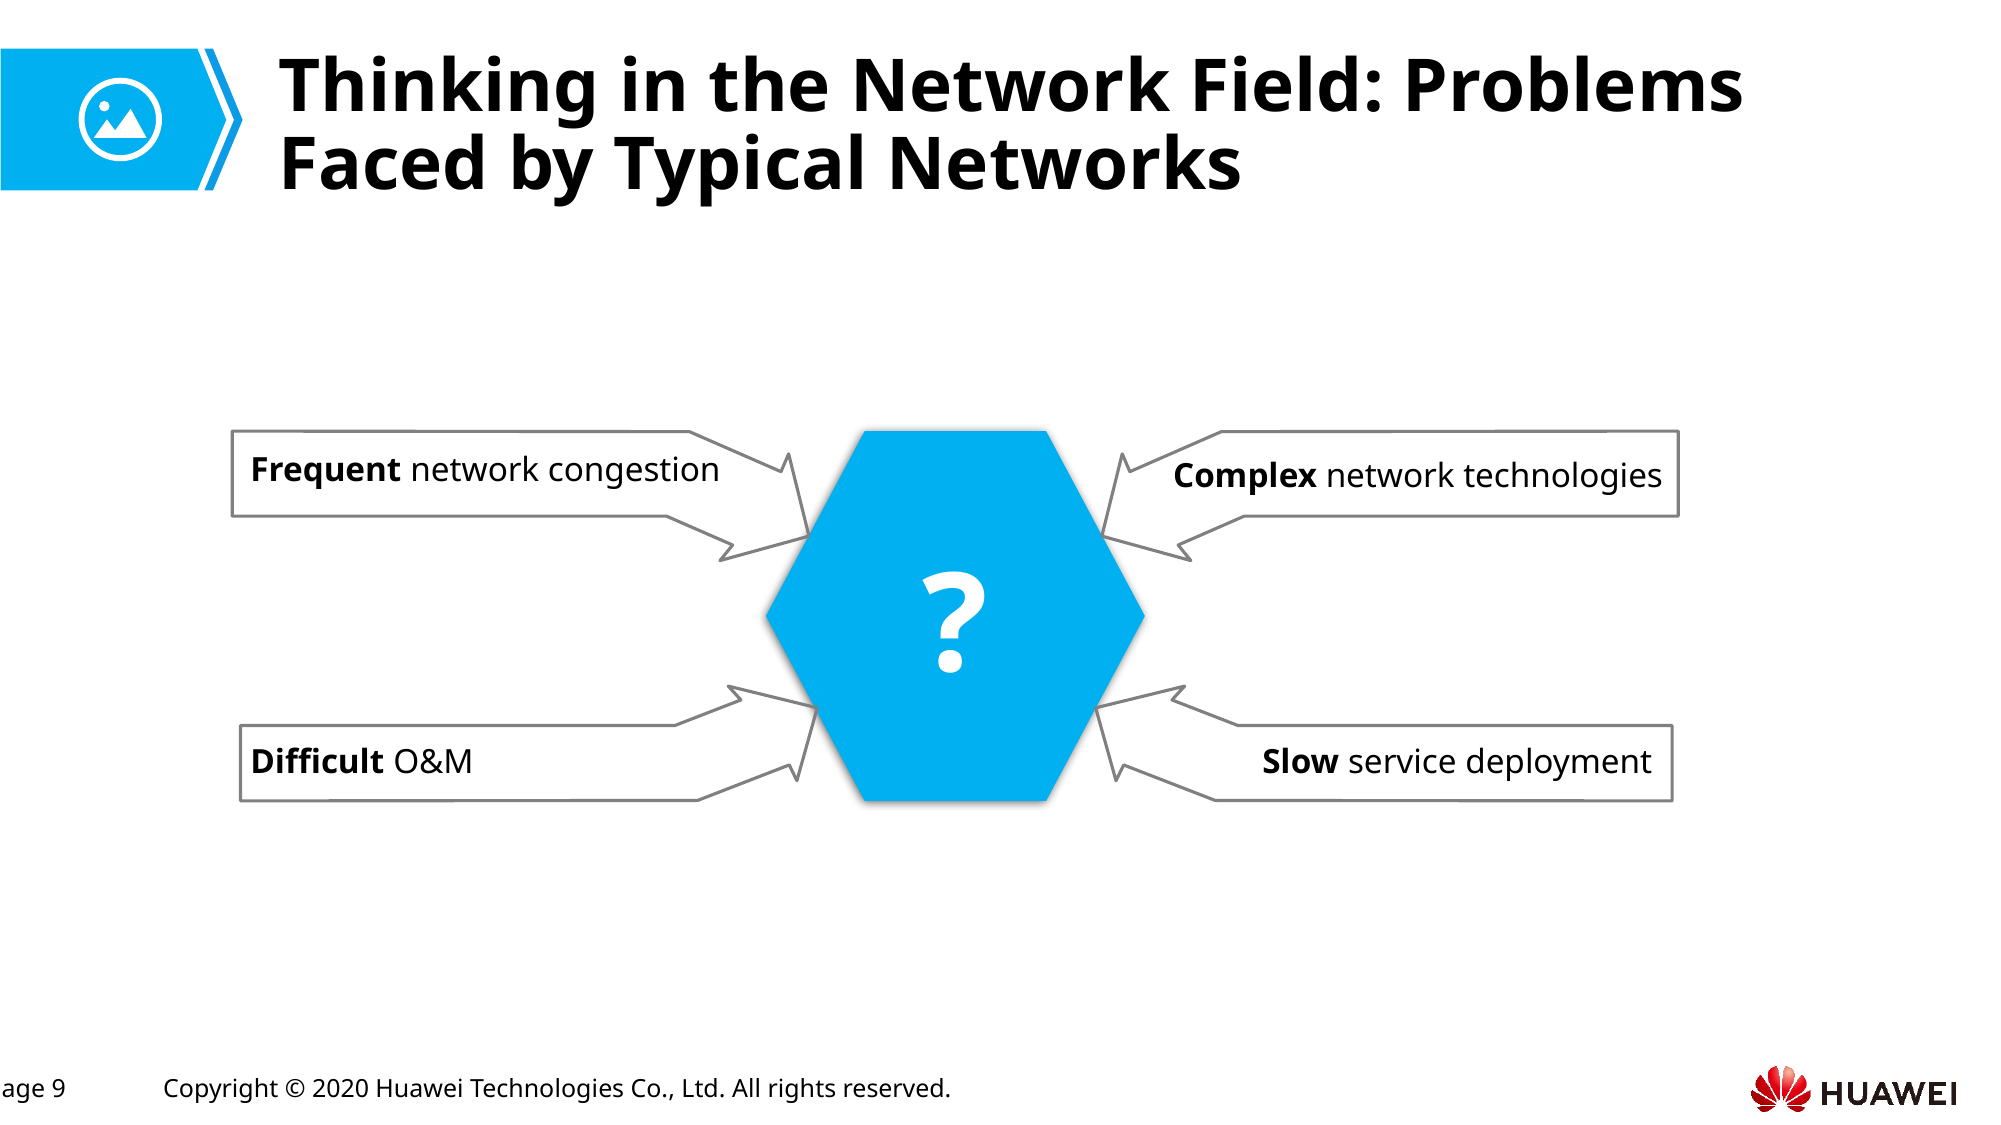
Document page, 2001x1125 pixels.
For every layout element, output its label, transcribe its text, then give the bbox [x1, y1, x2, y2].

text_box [232, 428, 1679, 801]
title Thinking in the Network Field: Problems Faced by Typical Networks [261, 73, 1875, 180]
picture [1751, 1066, 1956, 1112]
text_box [261, 67, 1874, 73]
